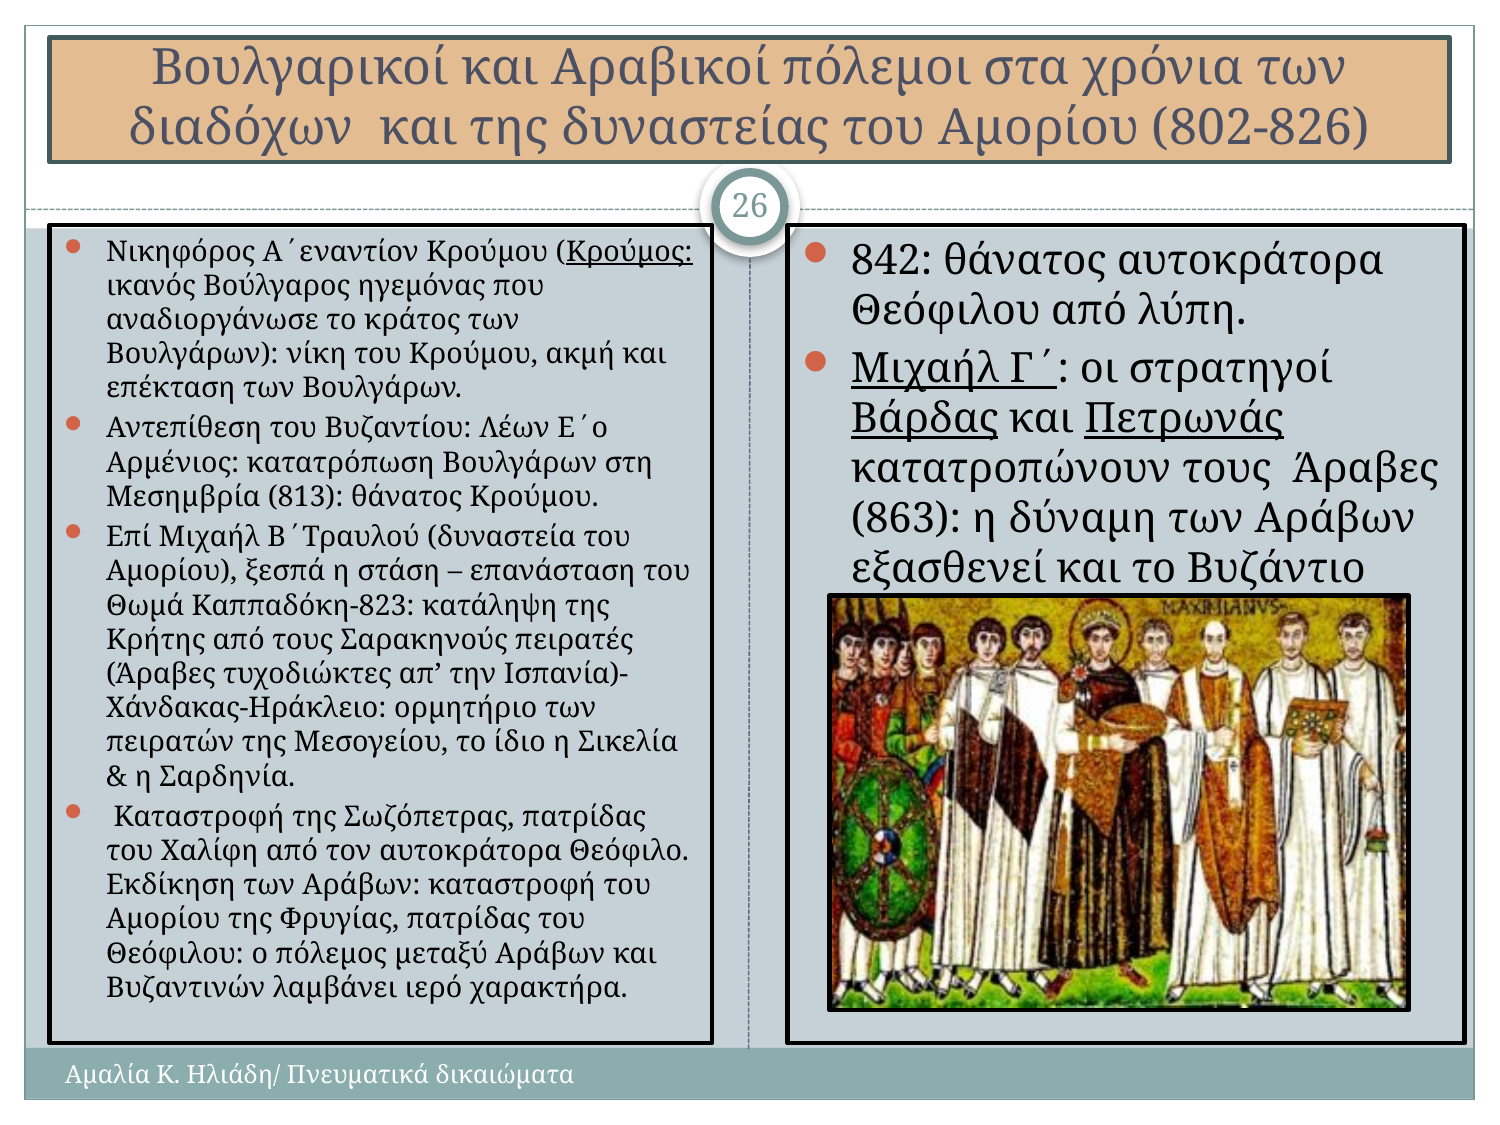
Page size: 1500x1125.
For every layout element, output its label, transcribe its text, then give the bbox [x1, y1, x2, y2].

picture [831, 597, 1407, 1008]
slide_number 26 [712, 170, 788, 243]
list Νικηφόρος Α΄εναντίον Κρούμου (Κρούμος: ικανός Βούλγαρος ηγεμόνας που αναδιοργάνωσε το κράτος των Βουλγάρων): νίκη του Κρούμου, ακμή και επέκταση των Βουλγάρων. Αντεπίθεση του Βυζαντίου: Λέων Ε΄ο Αρμένιος: κατατρόπωση Βουλγάρων στη Μεσημβρία (813): θάνατος Κρούμου. Επί Μιχαήλ Β΄Τραυλού (δυναστεία του Αμορίου), ξεσπά η στάση – επανάσταση του Θωμά Καππαδόκη-823: κατάληψη της Κρήτης από τους Σαρακηνούς πειρατές (Άραβες τυχοδιώκτες απ’ την Ισπανία)-Χάνδακας-Ηράκλειο: ορμητήριο των πειρατών της Μεσογείου, το ίδιο η Σικελία & η Σαρδηνία. Καταστροφή της Σωζόπετρας, πατρίδας του Χαλίφη από τον αυτοκράτορα Θεόφιλο. Εκδίκηση των Αράβων: καταστροφή του Αμορίου της Φρυγίας, πατρίδας του Θεόφιλου: ο πόλεμος μεταξύ Αράβων και Βυζαντινών λαμβάνει ιερό χαρακτήρα. [49, 224, 712, 1043]
list 842: θάνατος αυτοκράτορα Θεόφιλου από λύπη. Μιχαήλ Γ΄: οι στρατηγοί Βάρδας και Πετρωνάς κατατροπώνουν τους Άραβες (863): η δύναμη των Αράβων εξασθενεί και το Βυζάντιο παίρνει την πρωτοβουλία. [787, 224, 1465, 1043]
title Βουλγαρικοί και Αραβικοί πόλεμοι στα χρόνια των διαδόχων και της δυναστείας του Αμορίου (802-826) [49, 37, 1450, 162]
footer Αμαλία Κ. Ηλιάδη/ Πνευματικά δικαιώματα [50, 1051, 638, 1112]
